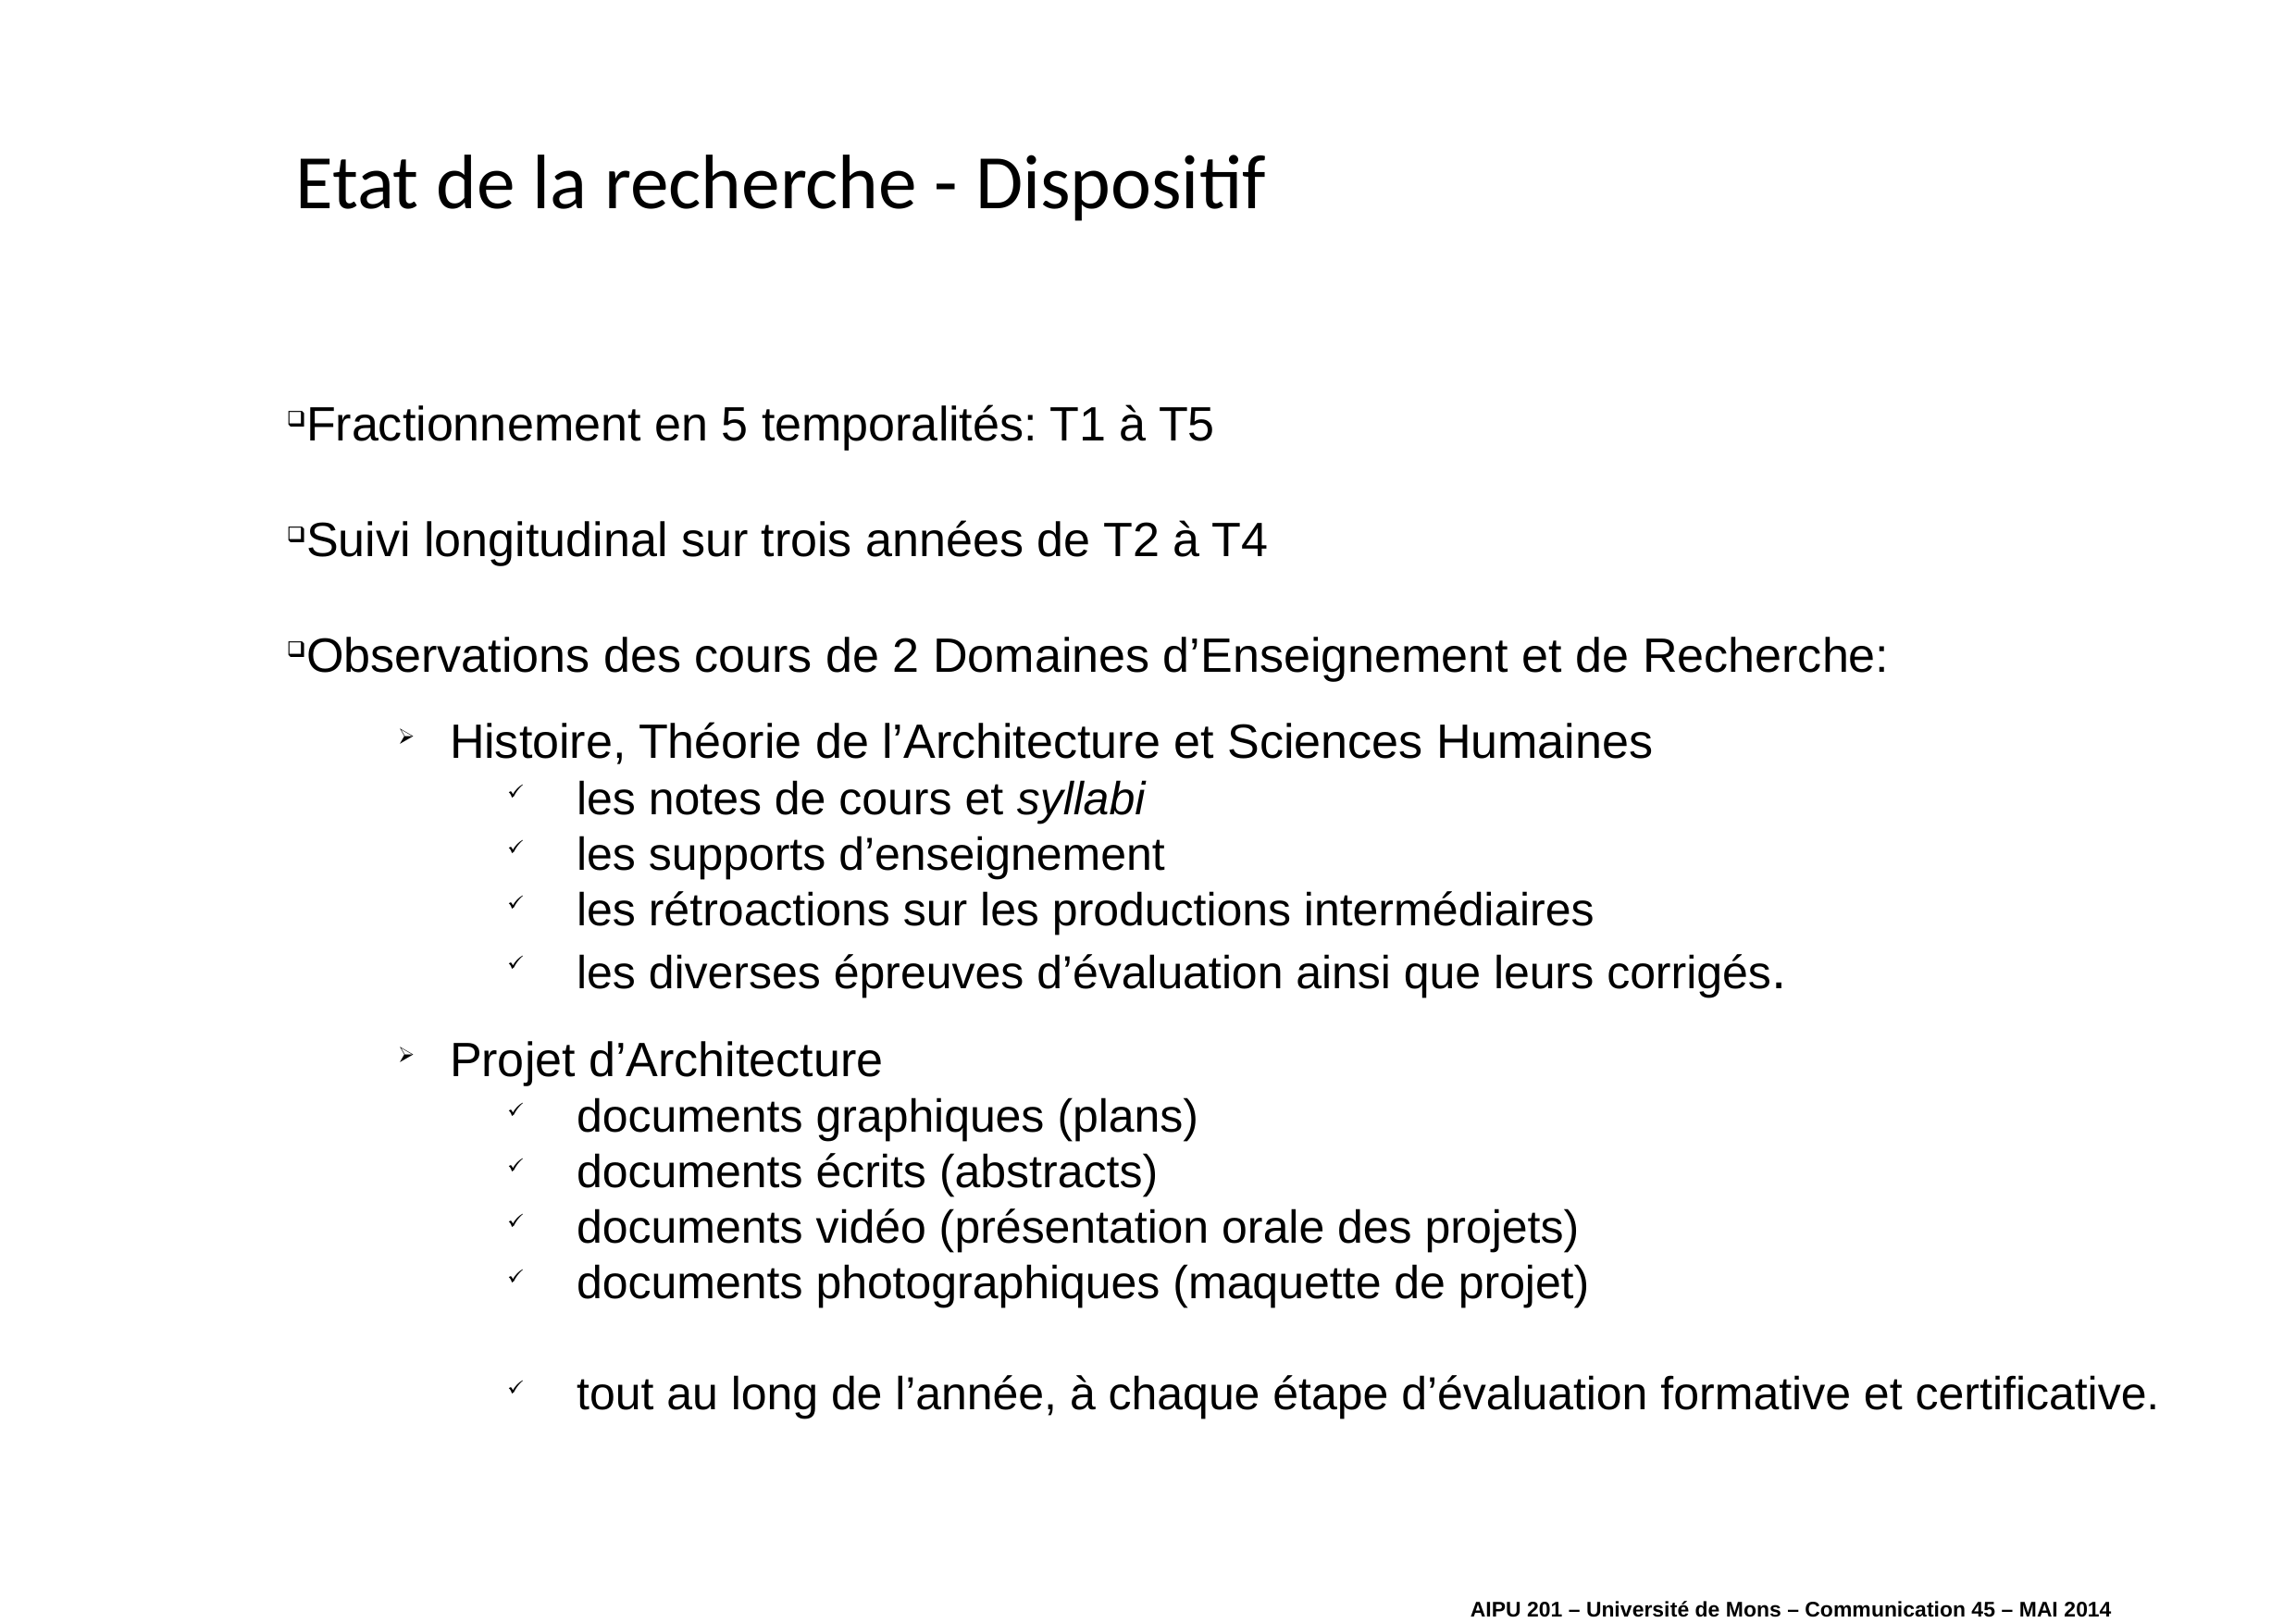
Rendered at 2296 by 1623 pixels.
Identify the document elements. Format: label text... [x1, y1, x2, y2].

title Etat de la recherche - Dispositif [273, 55, 2296, 308]
text_box Fractionnement en 5 temporalités: T1 à T5 Suivi longitudinal sur trois années de T2 à T4 Observations des cours de 2 Domaines d’Enseignement et de Recherche: Histoire, Théorie de l’Architecture et Sciences Humaines les notes de cours et syllabi les supports d’enseignement les rétroactions sur les productions intermédiaires les diverses épreuves d’évaluation ainsi que leurs corrigés. Projet d’Architecture documents graphiques (plans) documents écrits (abstracts) documents vidéo (présentation orale des projets) documents photographiques (maquette de projet) tout au long de l’année, à chaque étape d’évaluation formative et certificative. [273, 328, 2241, 1413]
text_box AIPU 201 – Université de Mons – Communication 45 – MAI 2014 [993, 1588, 2132, 1623]
